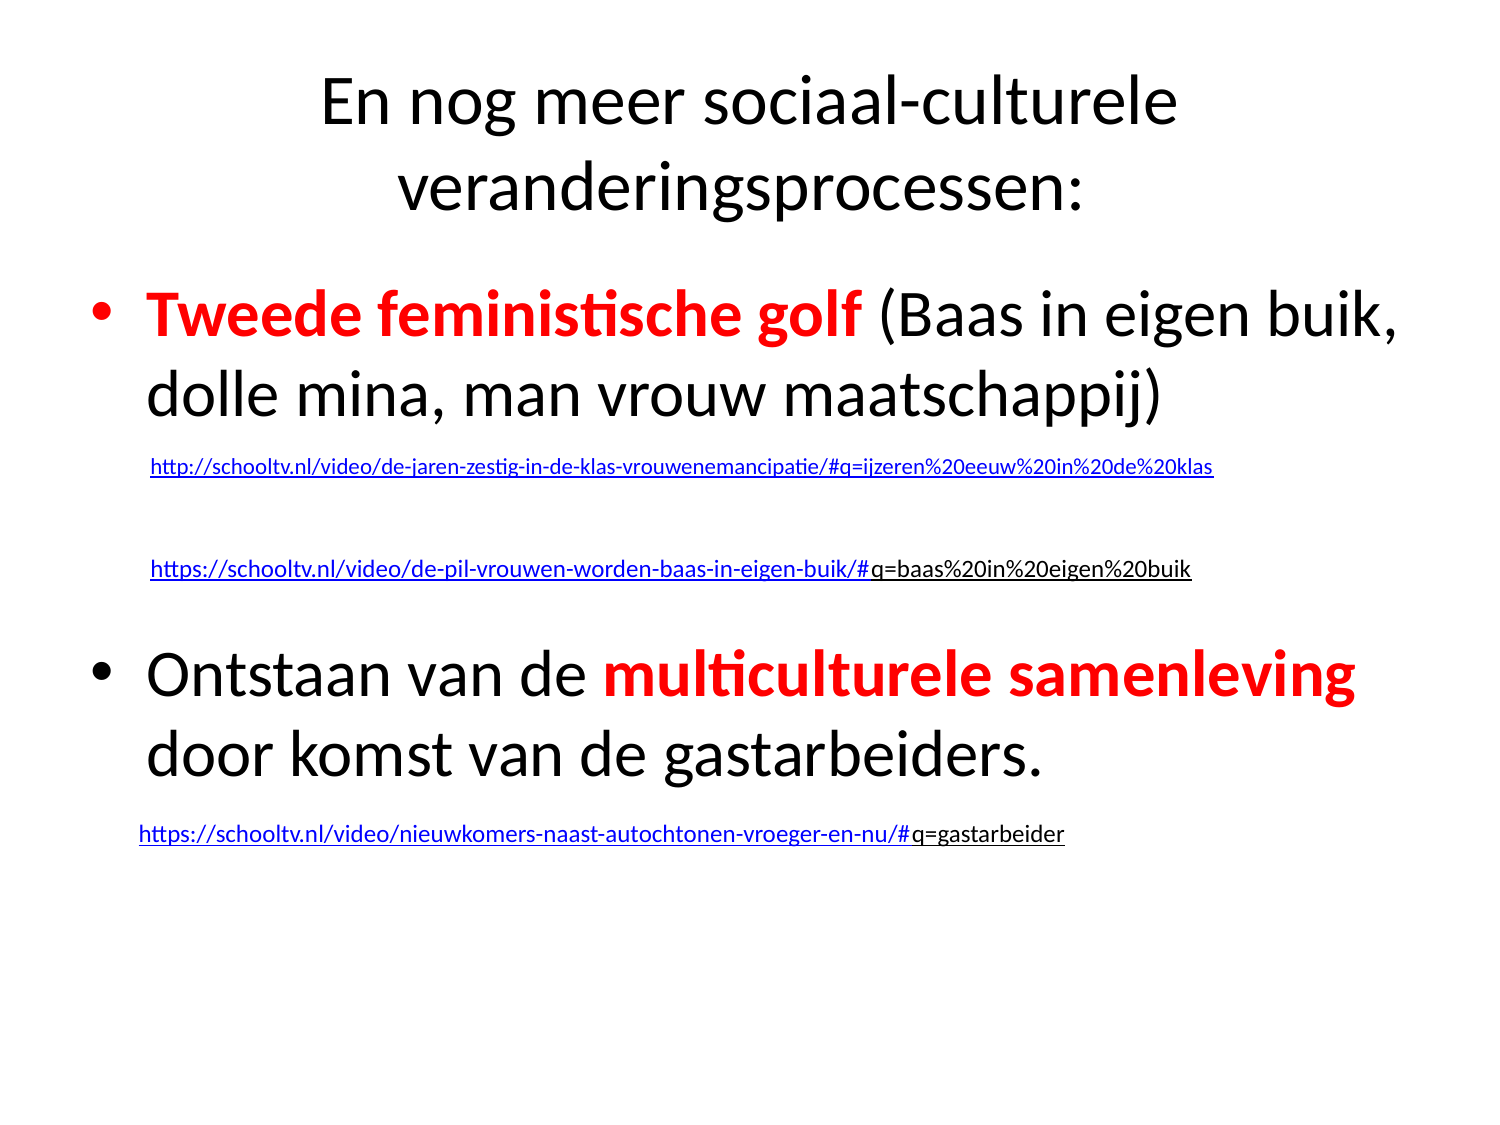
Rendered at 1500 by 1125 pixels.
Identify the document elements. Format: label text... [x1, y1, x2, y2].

title En nog meer sociaal-culturele veranderingsprocessen: [75, 45, 1425, 233]
list Tweede feministische golf (Baas in eigen buik, dolle mina, man vrouw maatschappij) Ontstaan van de multiculturele samenleving door komst van de gastarbeiders. [75, 262, 1425, 1005]
text_box http://schooltv.nl/video/de-jaren-zestig-in-de-klas-vrouwenemancipatie/#q=ijzeren%20eeuw%20in%20de%20klas [135, 444, 1341, 487]
text_box https://schooltv.nl/video/nieuwkomers-naast-autochtonen-vroeger-en-nu/#q=gastarbeider [123, 810, 1341, 856]
text_box https://schooltv.nl/video/de-pil-vrouwen-worden-baas-in-eigen-buik/#q=baas%20in%20eigen%20buik [135, 545, 1447, 590]
